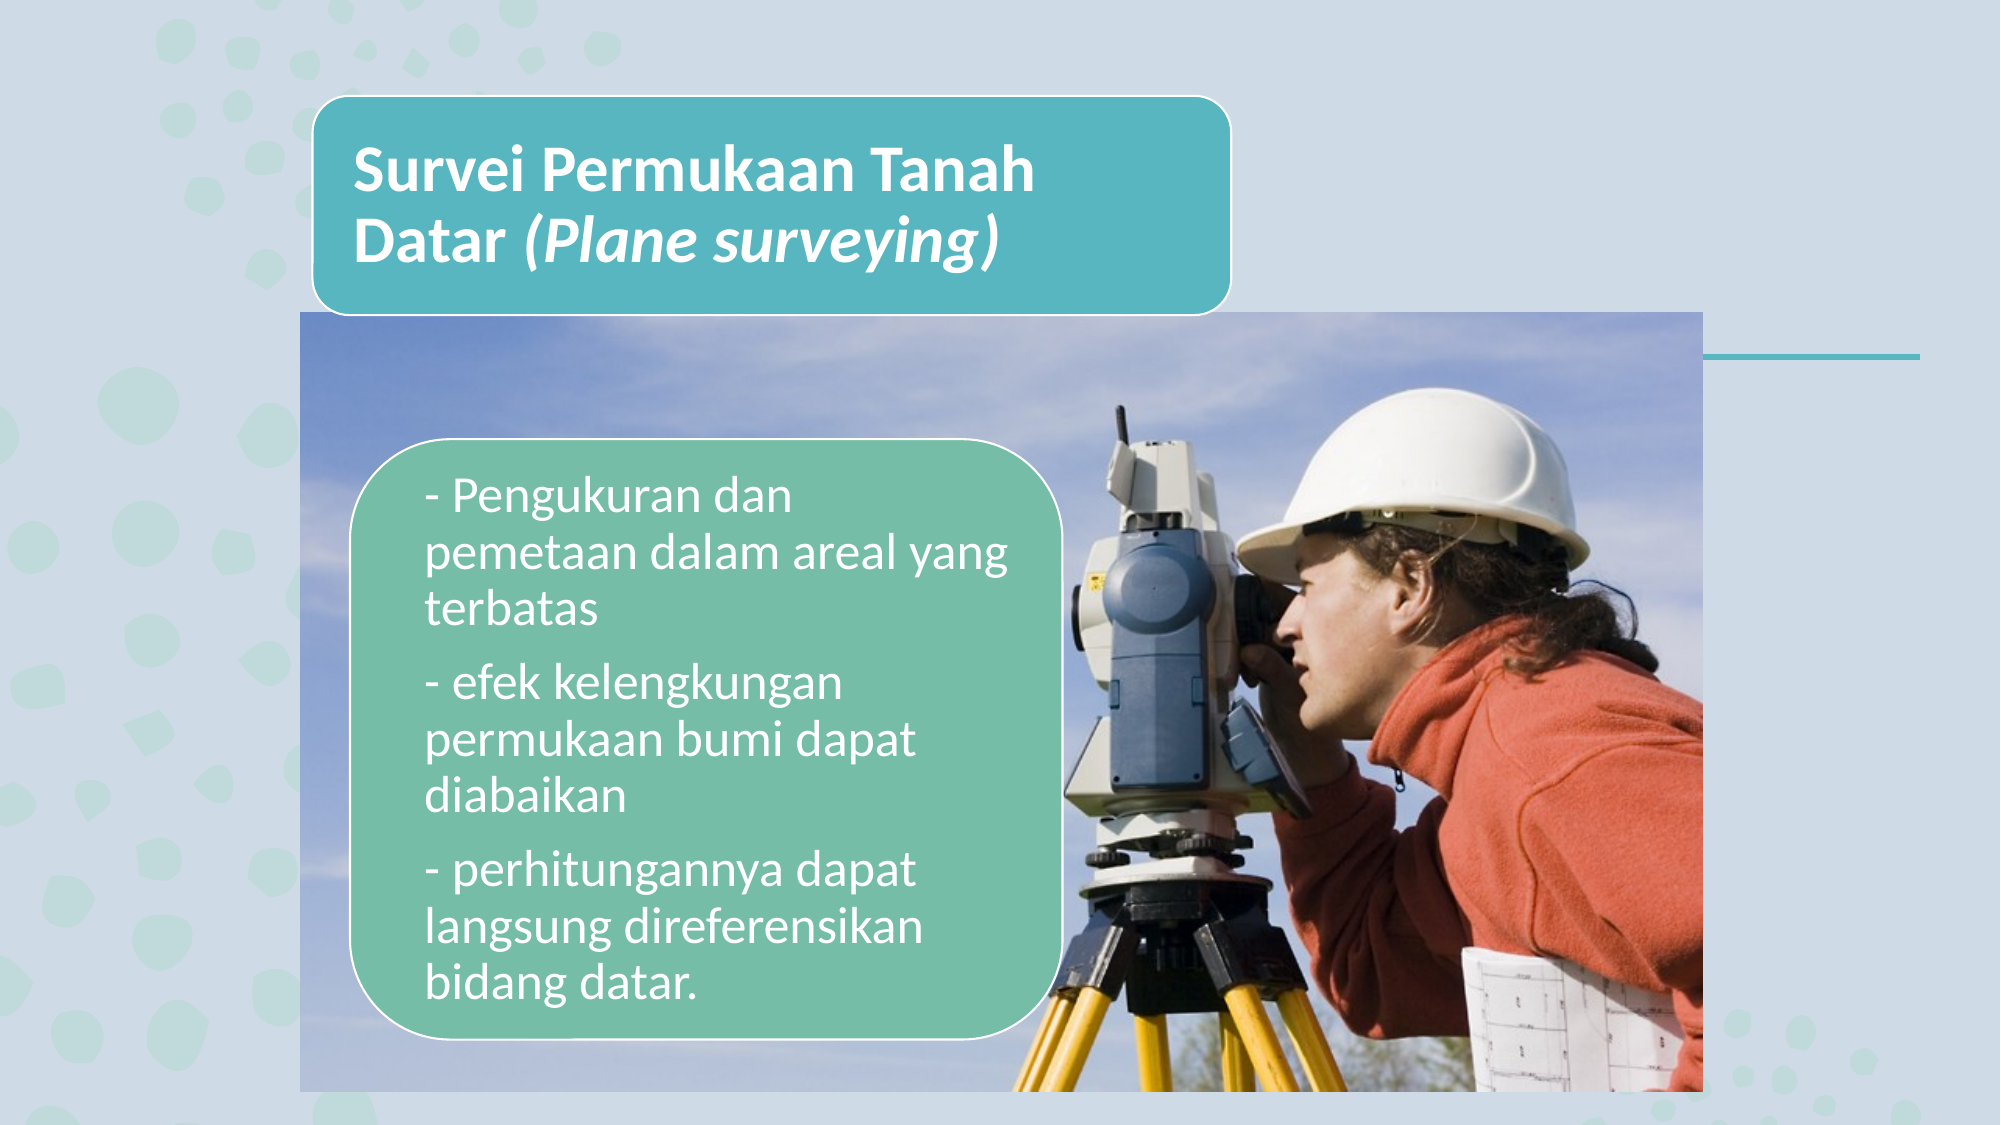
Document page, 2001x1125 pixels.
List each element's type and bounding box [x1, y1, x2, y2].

picture [299, 312, 1703, 1092]
list [312, 74, 1326, 1051]
